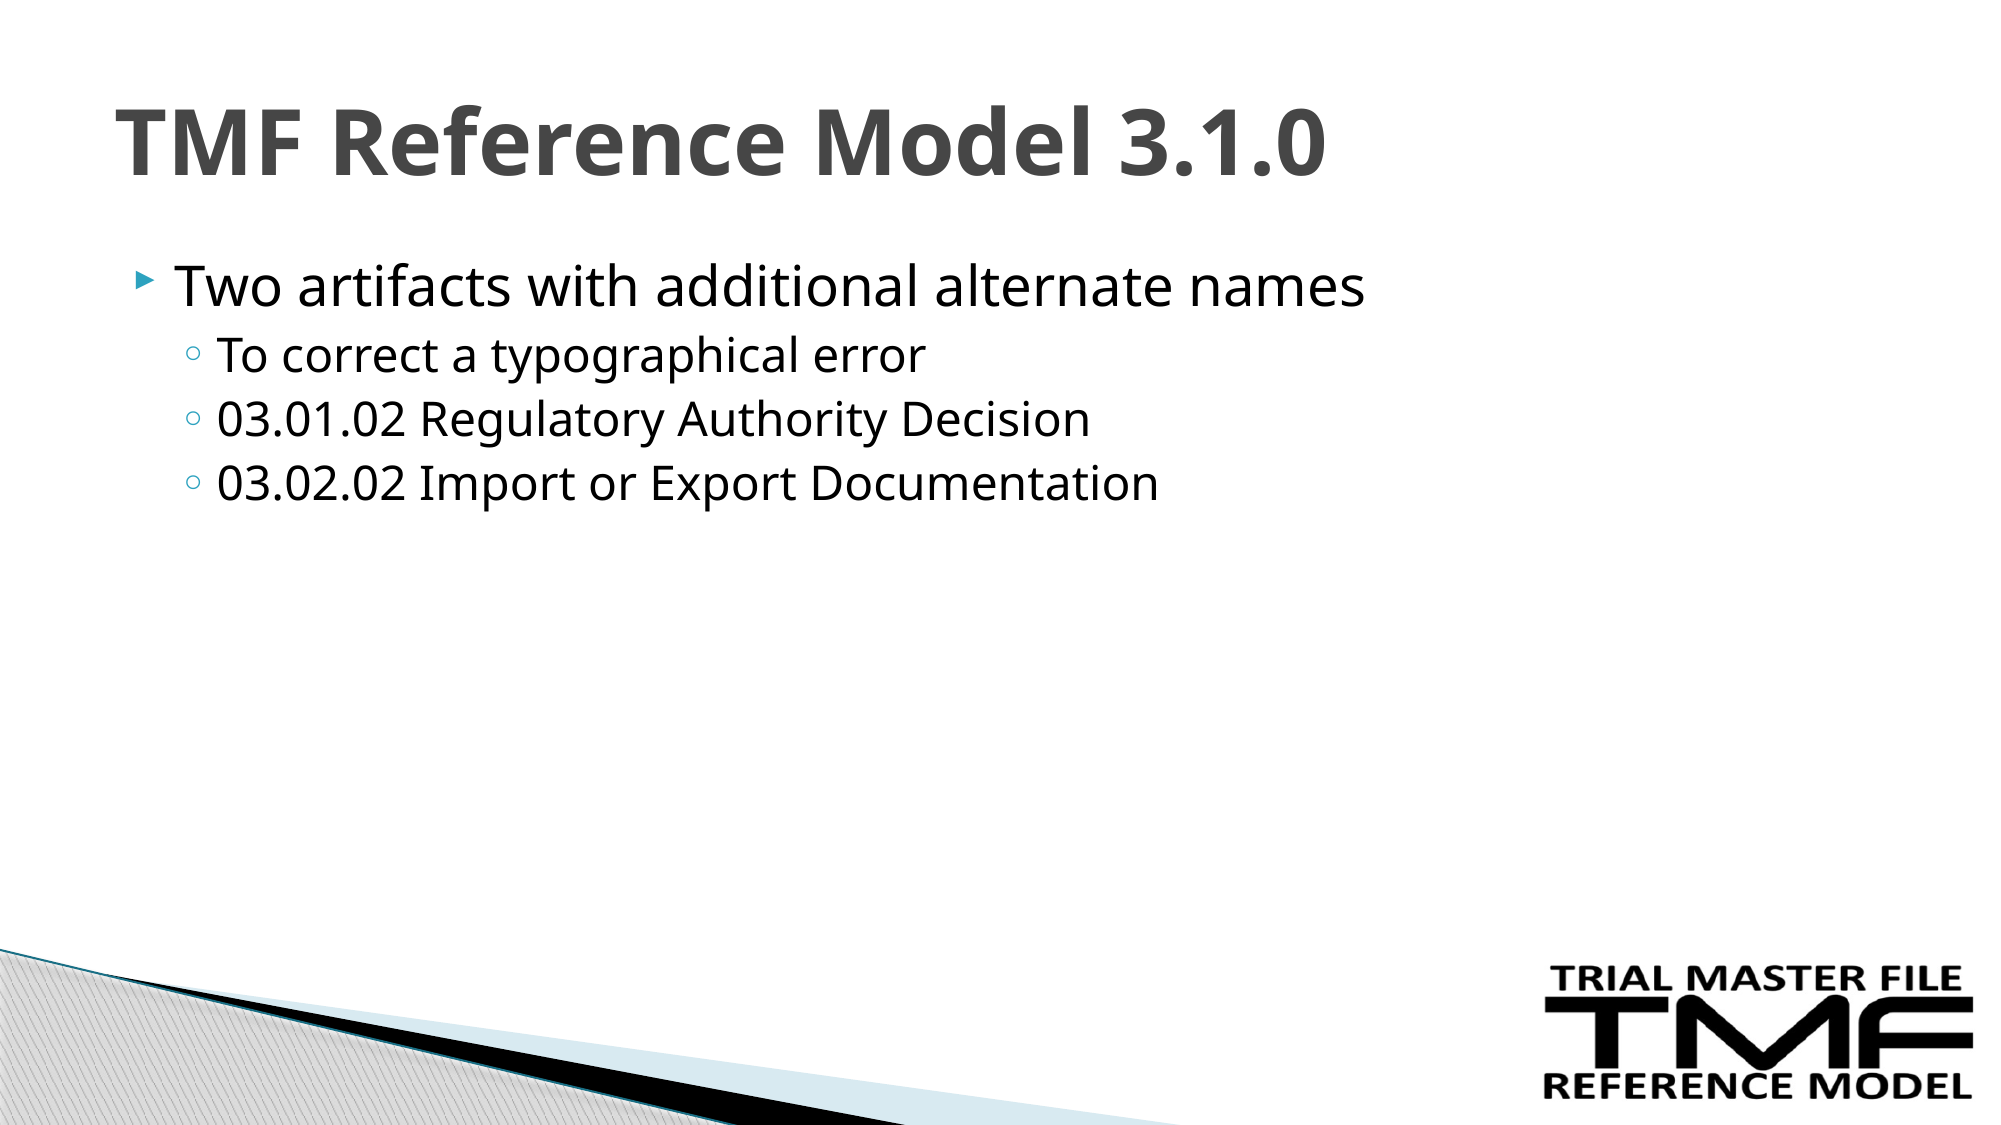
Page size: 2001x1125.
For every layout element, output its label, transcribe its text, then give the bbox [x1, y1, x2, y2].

picture [1522, 951, 2000, 1125]
title TMF Reference Model 3.1.0 [99, 45, 1900, 233]
list Two artifacts with additional alternate names To correct a typographical error 03.01.02 Regulatory Authority Decision 03.02.02 Import or Export Documentation [99, 243, 1900, 986]
